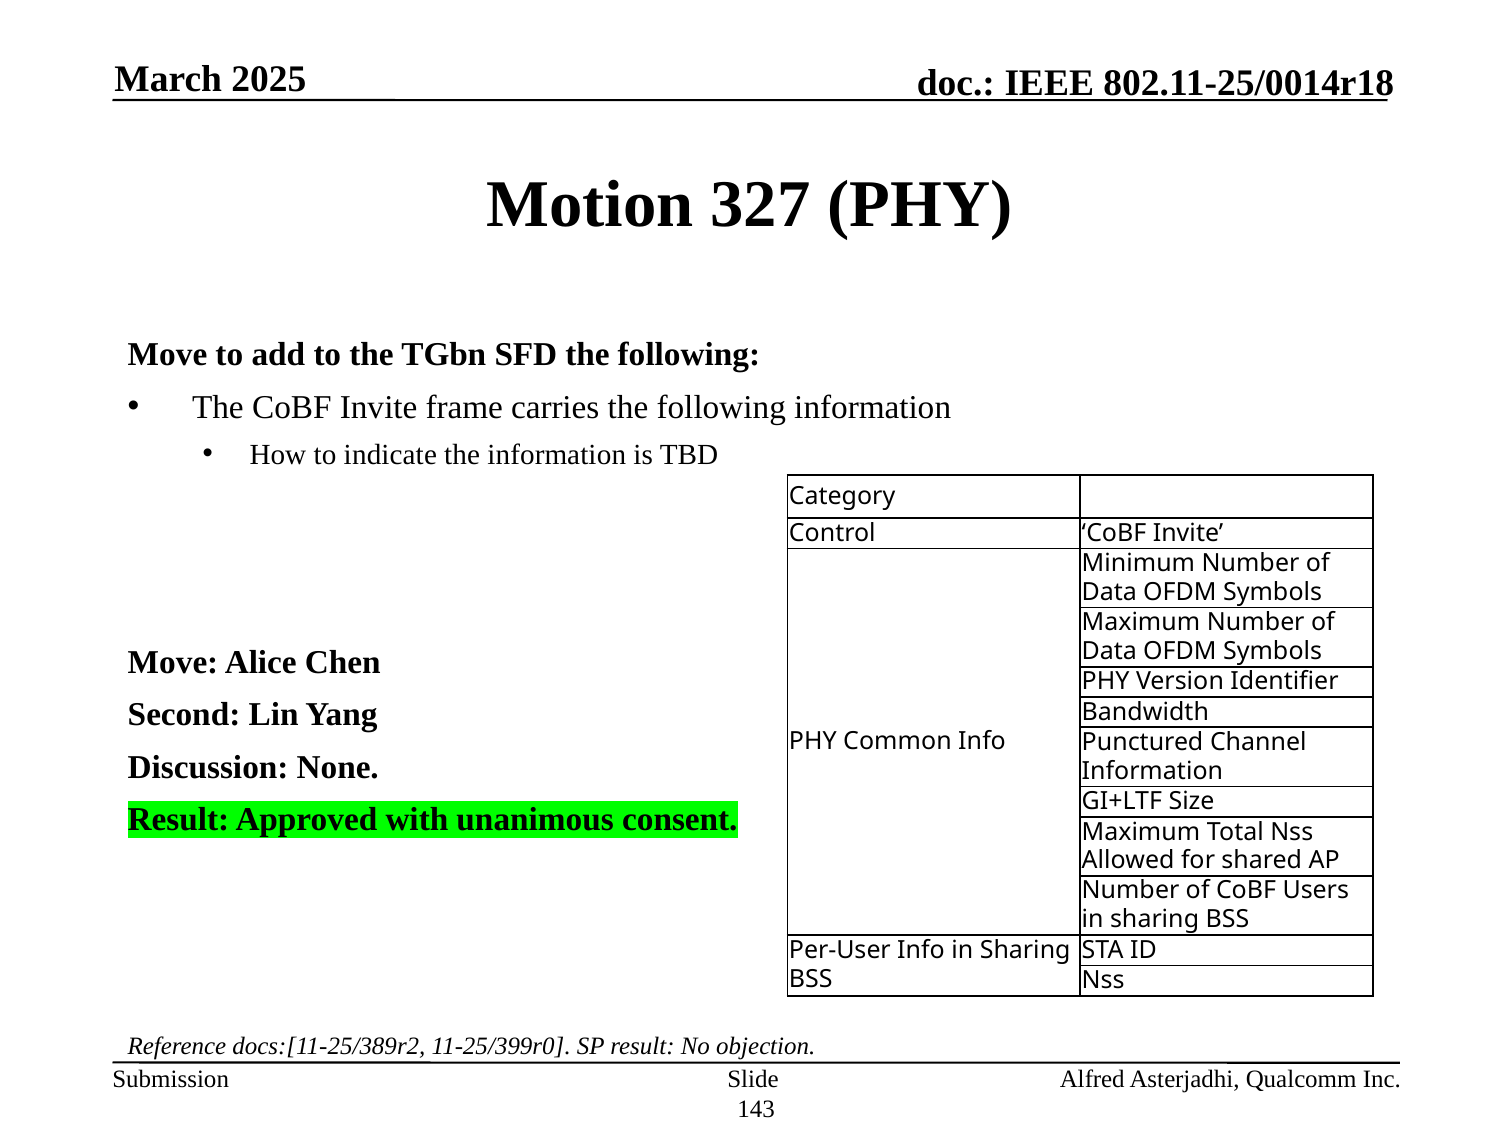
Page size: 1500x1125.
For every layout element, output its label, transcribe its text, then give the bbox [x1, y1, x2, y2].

table_cell Per-User Info in Sharing BSS [788, 936, 1079, 995]
table_cell ‘CoBF Invite’ [1081, 519, 1372, 548]
table_cell Maximum Total Nss Allowed for shared AP [1081, 818, 1372, 875]
table_cell Maximum Number of Data OFDM Symbols [1081, 608, 1372, 666]
slide_number Slide 143 [712, 1061, 800, 1123]
list Move to add to the TGbn SFD the following: The CoBF Invite frame carries the following information How to indicate the information is TBD Move: Alice Chen Second: Lin Yang Discussion: None. Result: Approved with unanimous consent. Reference docs:[11-25/389r2, 11-25/399r0]. SP result: No objection. [112, 324, 1388, 1063]
table_cell STA ID [1081, 936, 1372, 965]
table_cell Bandwidth [1081, 698, 1372, 726]
title Motion 327 (PHY) [112, 112, 1388, 288]
table_cell Control [788, 519, 1079, 548]
table_header Category [788, 476, 1079, 517]
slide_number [114, 54, 423, 100]
table_cell PHY Common Info [788, 549, 1079, 934]
table_cell Punctured Channel Information [1081, 728, 1372, 786]
footer Alfred Asterjadhi, Qualcomm Inc. [878, 1061, 1402, 1093]
table_cell Minimum Number of Data OFDM Symbols [1081, 549, 1372, 607]
table_cell Nss [1081, 966, 1372, 995]
table_cell Number of CoBF Users in sharing BSS [1081, 877, 1372, 934]
table_header [1081, 476, 1372, 517]
table_cell GI+LTF Size [1081, 787, 1372, 816]
table_cell PHY Version Identifier [1081, 668, 1372, 696]
